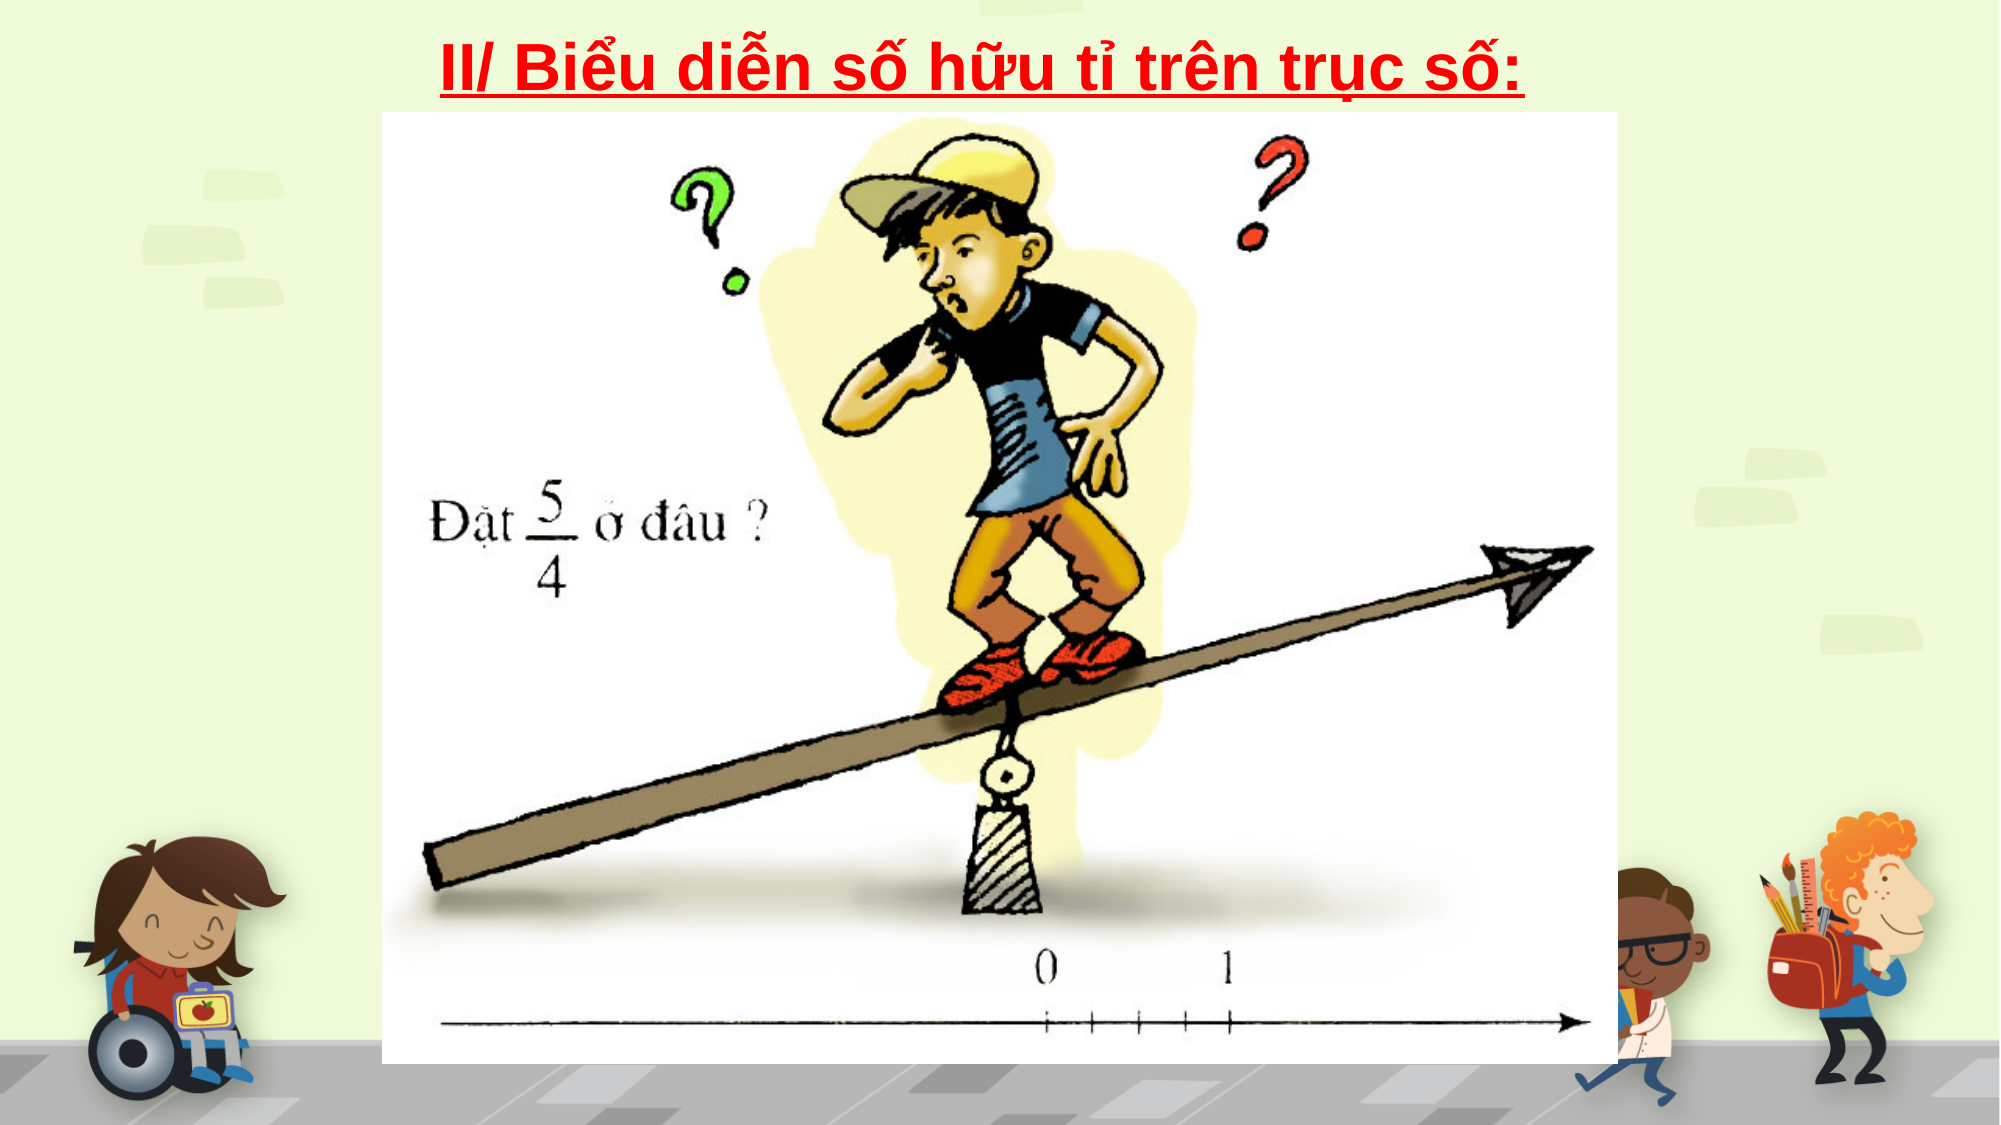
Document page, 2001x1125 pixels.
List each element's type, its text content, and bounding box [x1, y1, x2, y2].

picture [0, 0, 2000, 1125]
text_box II/ Biểu diễn số hữu tỉ trên trục số: [424, 16, 1850, 112]
